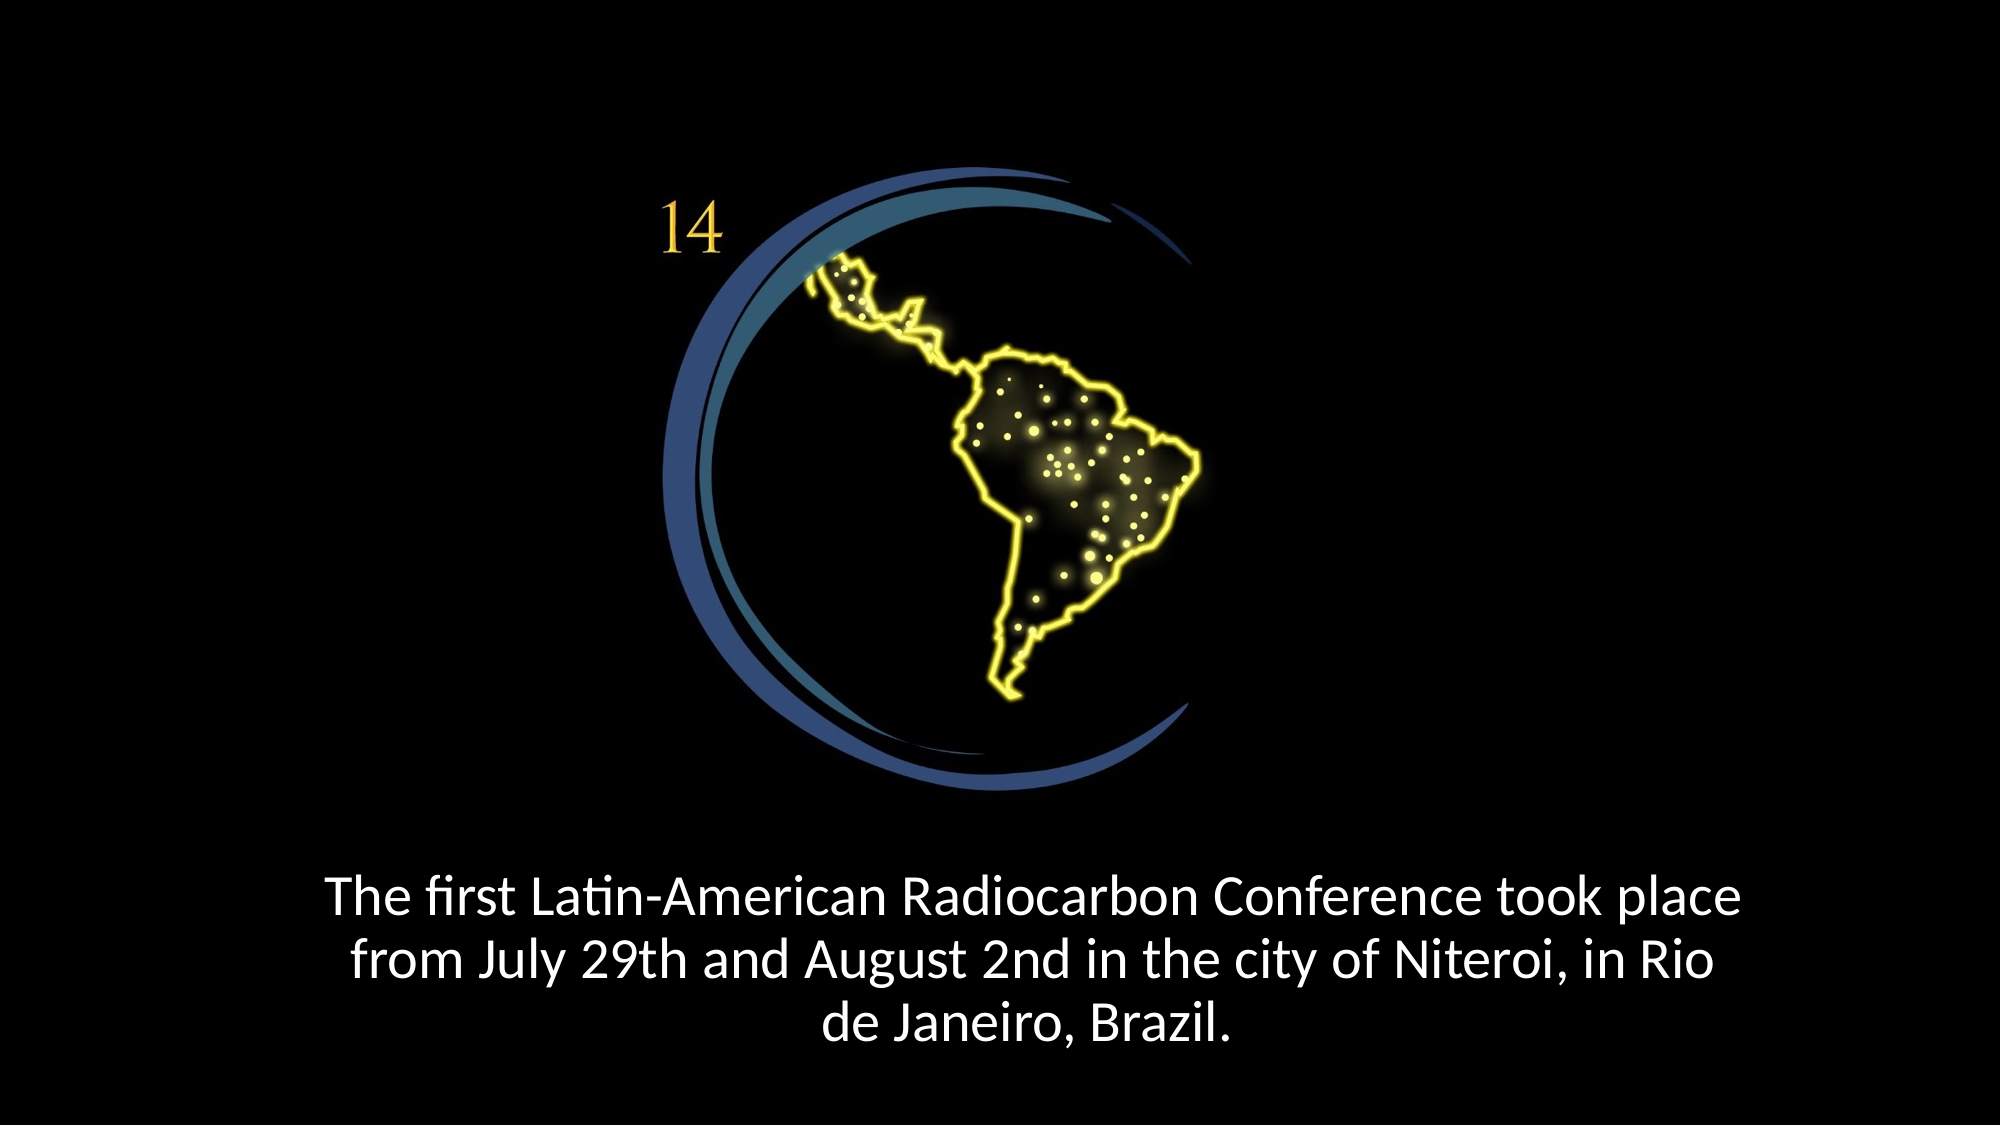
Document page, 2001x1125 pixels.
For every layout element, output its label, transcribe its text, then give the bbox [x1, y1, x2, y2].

text_box The first Latin-American Radiocarbon Conference took place from July 29th and August 2nd in the city of Niteroi, in Rio de Janeiro, Brazil. [301, 756, 1766, 1125]
picture [459, 116, 1243, 831]
